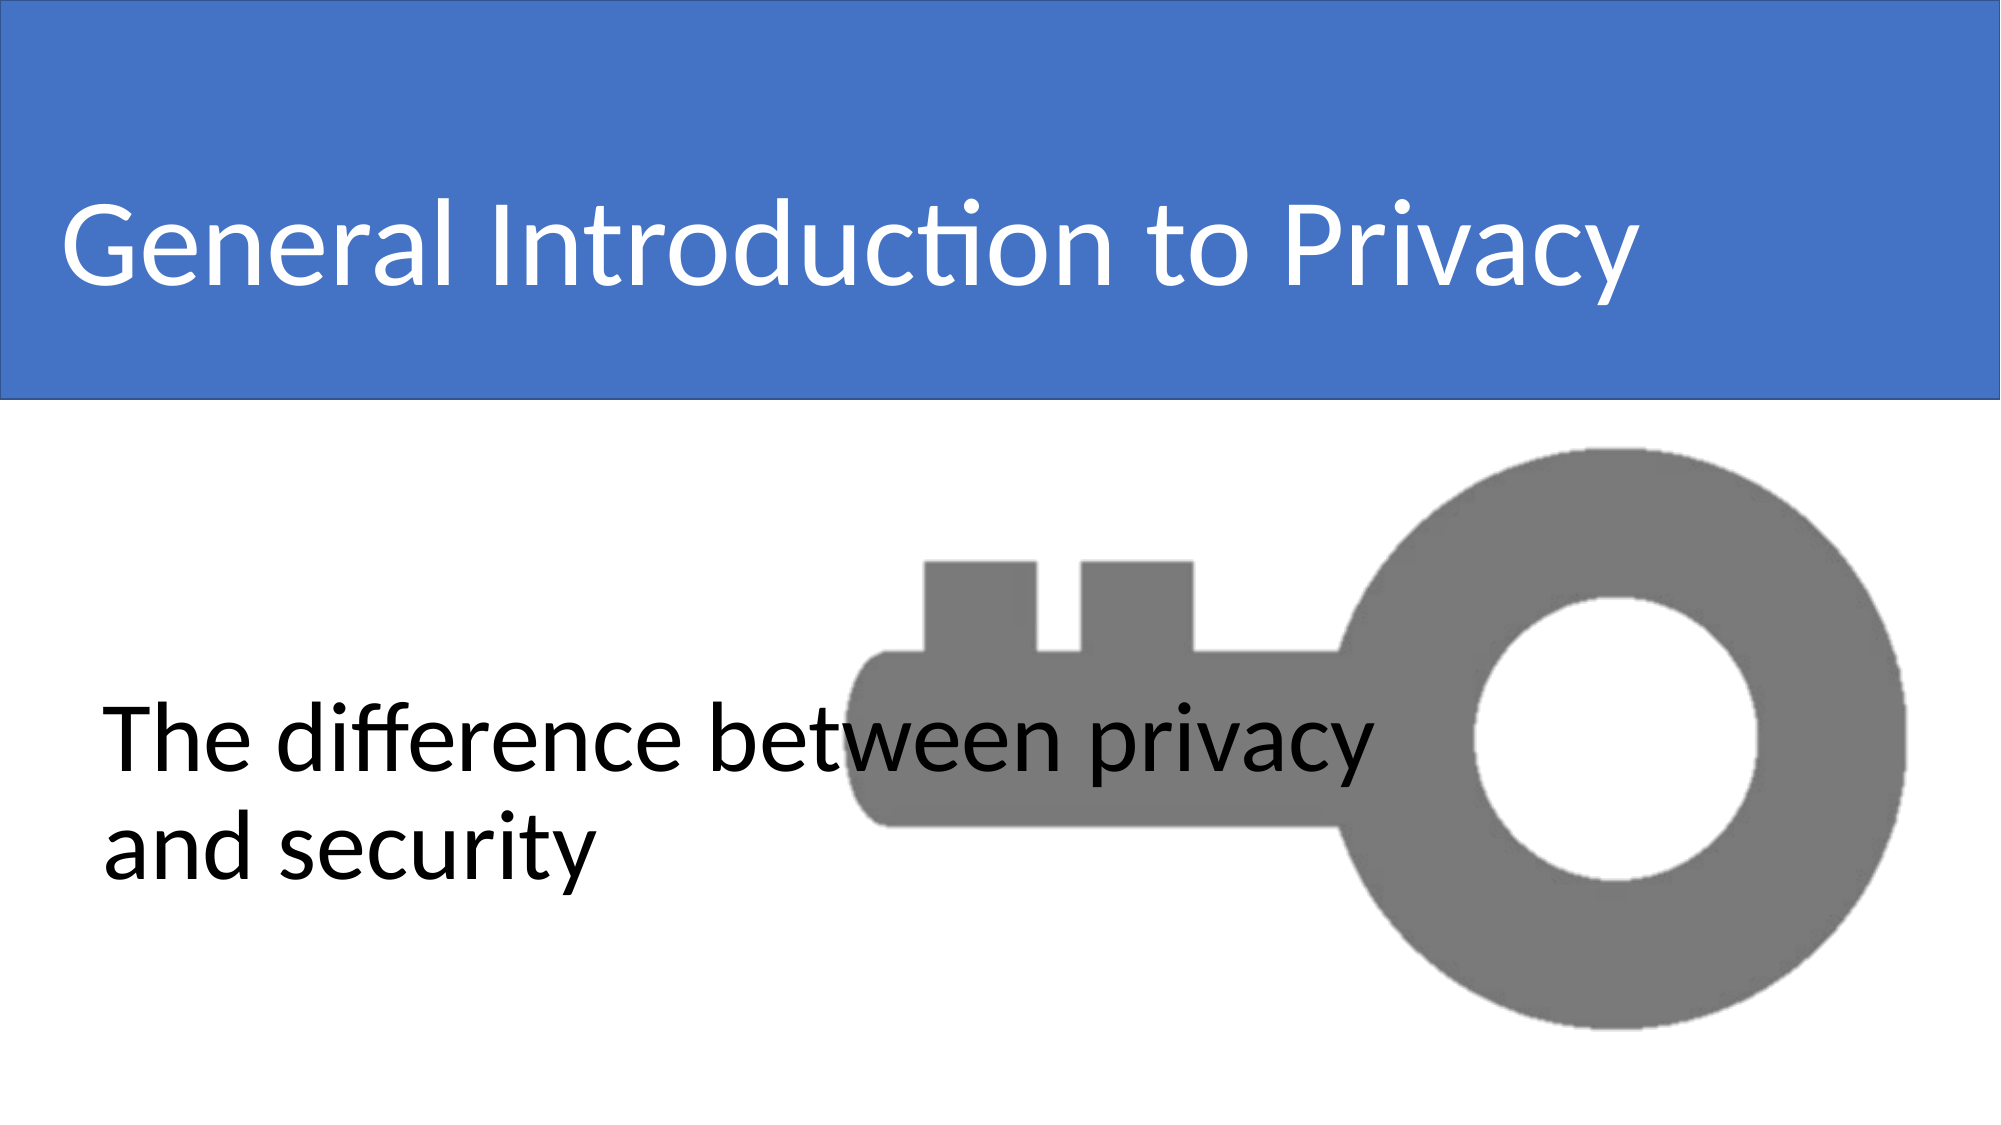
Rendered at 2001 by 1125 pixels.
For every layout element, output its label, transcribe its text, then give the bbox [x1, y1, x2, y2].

text_box [0, 0, 2000, 400]
list The difference between privacy and security [87, 536, 787, 950]
text_box General Introduction to Privacy [45, 152, 1658, 318]
picture [787, 424, 1965, 1062]
